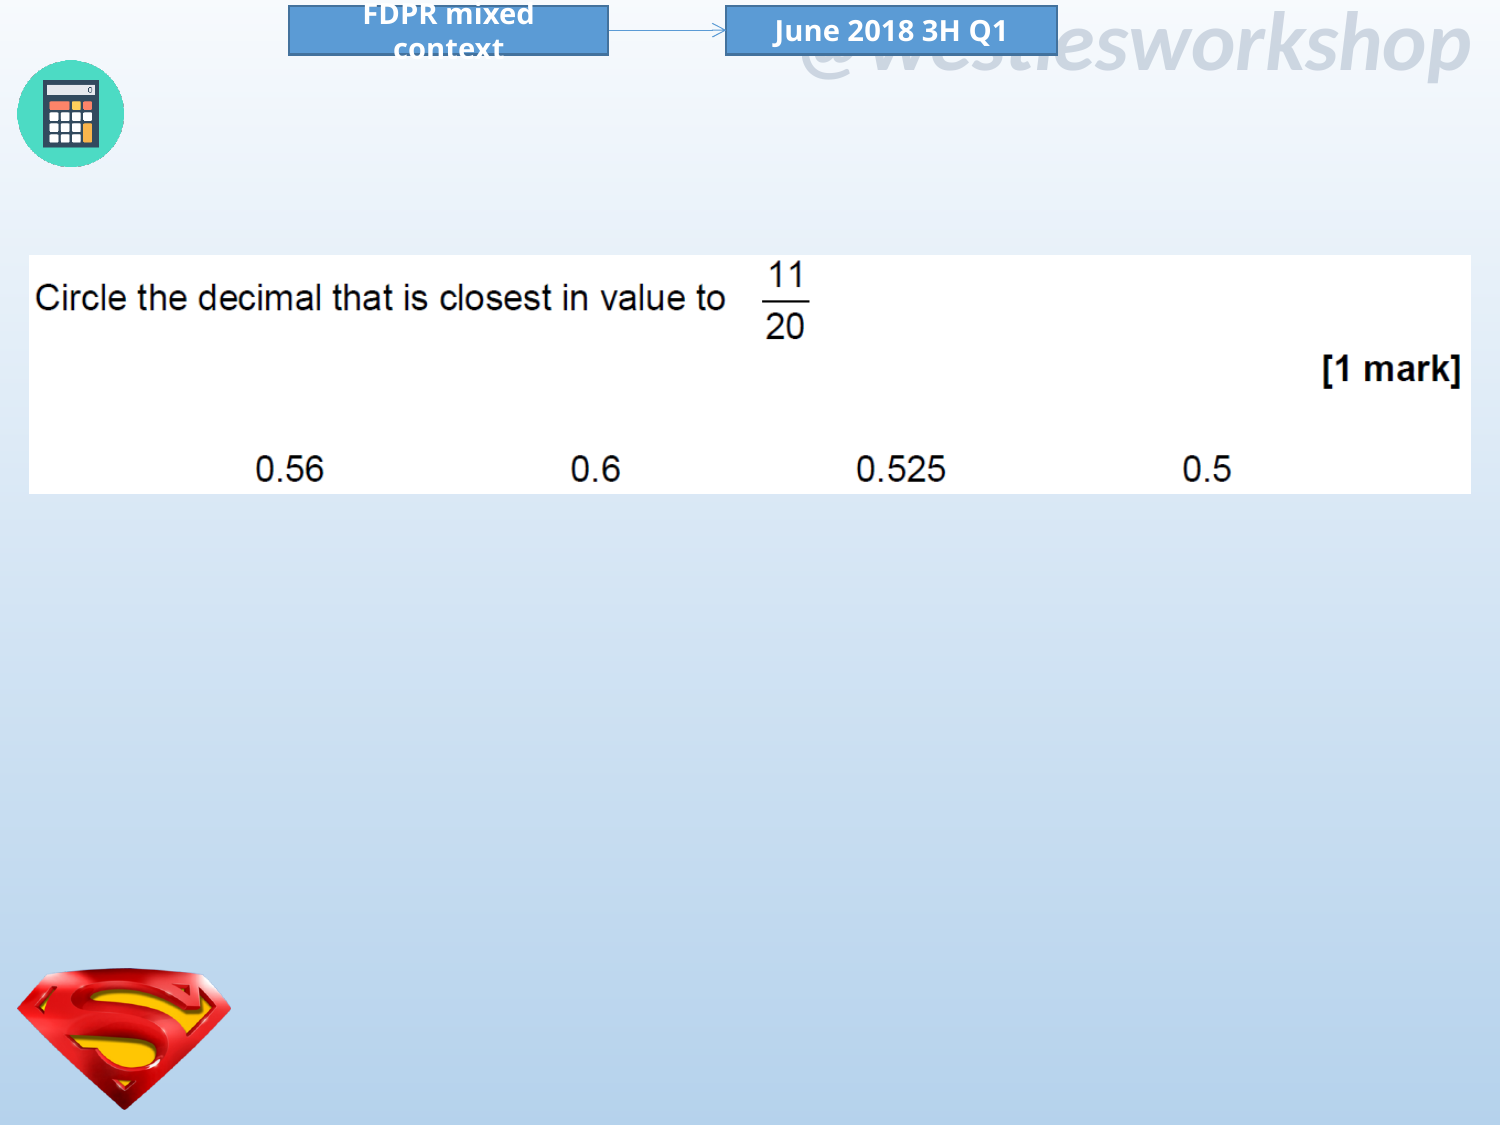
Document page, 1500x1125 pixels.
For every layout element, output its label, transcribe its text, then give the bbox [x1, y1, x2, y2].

picture [17, 60, 124, 167]
text_box June 2018 3H Q1 [725, 5, 1058, 56]
picture [17, 968, 231, 1110]
picture [29, 255, 1471, 494]
text_box FDPR mixed context [288, 5, 609, 56]
